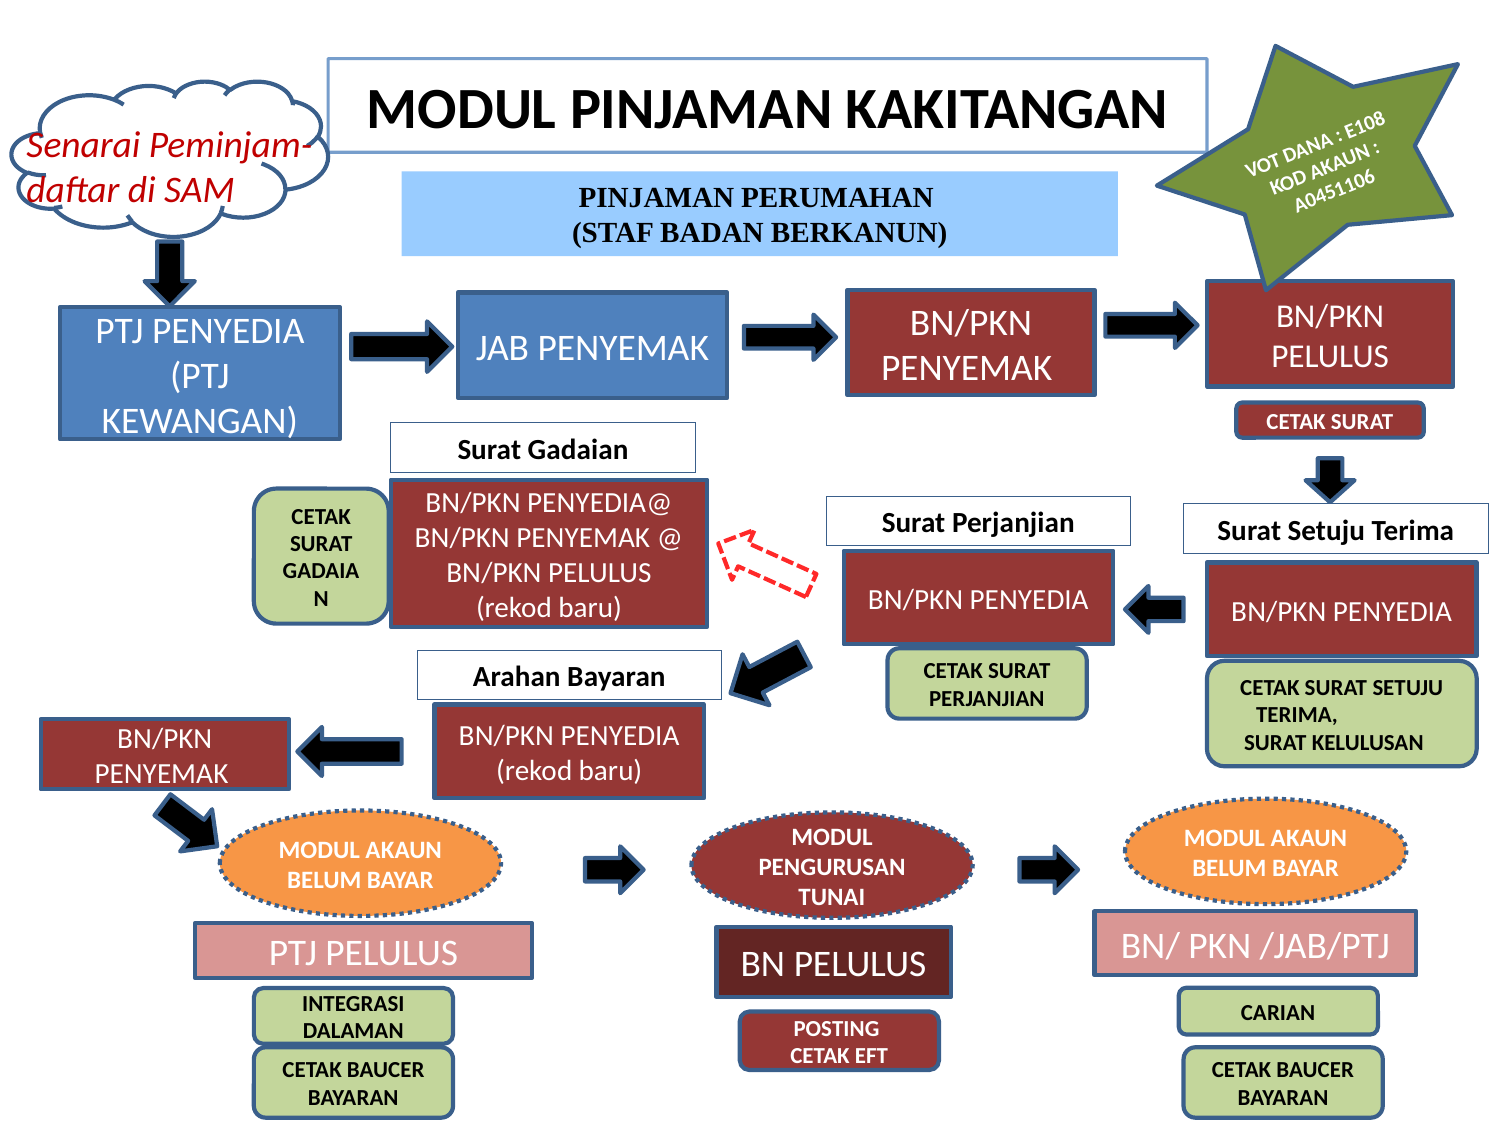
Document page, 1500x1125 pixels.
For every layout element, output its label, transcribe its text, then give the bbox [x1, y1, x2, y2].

text_box [1017, 844, 1081, 896]
text_box Surat Perjanjian [826, 496, 1131, 546]
text_box CETAK SURAT PERJANJIAN [885, 646, 1089, 721]
text_box [152, 792, 220, 854]
text_box [1303, 456, 1357, 503]
title MODUL PINJAMAN KAKITANGAN [328, 58, 1207, 153]
text_box CETAK SURAT GADAIAN [251, 486, 391, 626]
text_box BN/PKN PENYEDIA [1205, 560, 1479, 658]
text_box BN/PKN PENYEMAK [845, 288, 1097, 397]
text_box PINJAMAN PERUMAHAN (STAF BADAN BERKANUN) [401, 171, 1118, 257]
text_box [142, 239, 197, 309]
text_box MODUL AKAUN BELUM BAYAR [217, 808, 504, 919]
text_box CETAK BAUCER BAYARAN [251, 1045, 456, 1120]
text_box [741, 312, 839, 362]
text_box POSTING CETAK EFT [737, 1009, 942, 1073]
text_box CETAK BAUCER BAYARAN [1181, 1045, 1385, 1120]
text_box Arahan Bayaran [417, 650, 722, 700]
text_box [582, 844, 646, 896]
text_box BN/ PKN /JAB/PTJ [1092, 909, 1418, 977]
text_box Surat Setuju Terima [1183, 503, 1489, 554]
text_box CETAK SURAT SETUJU TERIMA, SURAT KELULUSAN [1204, 658, 1479, 769]
text_box MODUL PENGURUSAN TUNAI [689, 810, 975, 920]
text_box BN/PKN PENYEDIA (rekod baru) [432, 702, 706, 800]
text_box [716, 528, 819, 599]
text_box JAB PENYEMAK [456, 290, 729, 400]
text_box [728, 639, 813, 708]
text_box VOT DANA : E108 KOD AKAUN : A0451106 [1154, 43, 1460, 293]
text_box MODUL AKAUN BELUM BAYAR [1122, 796, 1409, 907]
text_box [1122, 584, 1186, 635]
text_box BN/PKN PENYEMAK [39, 717, 291, 791]
text_box BN PELULUS [714, 925, 953, 999]
text_box [295, 724, 404, 778]
text_box [1103, 300, 1200, 350]
text_box CETAK SURAT [1234, 400, 1426, 440]
text_box INTEGRASI DALAMAN [251, 985, 456, 1046]
text_box CARIAN [1176, 985, 1381, 1037]
text_box S [43, 79, 318, 112]
text_box BN/PKN PENYEDIA [842, 549, 1115, 646]
text_box Senarai Peminjam-daftar di SAM [11, 112, 342, 218]
text_box BN/PKN PENYEDIA@ BN/PKN PENYEMAK @ BN/PKN PELULUS (rekod baru) [389, 478, 709, 629]
text_box [349, 319, 455, 374]
text_box S [61, 218, 221, 239]
text_box PTJ PELULUS [193, 921, 534, 980]
text_box Surat Gadaian [390, 422, 696, 473]
text_box BN/PKN PELULUS [1205, 279, 1455, 389]
text_box PTJ PENYEDIA (PTJ KEWANGAN) [58, 305, 342, 441]
